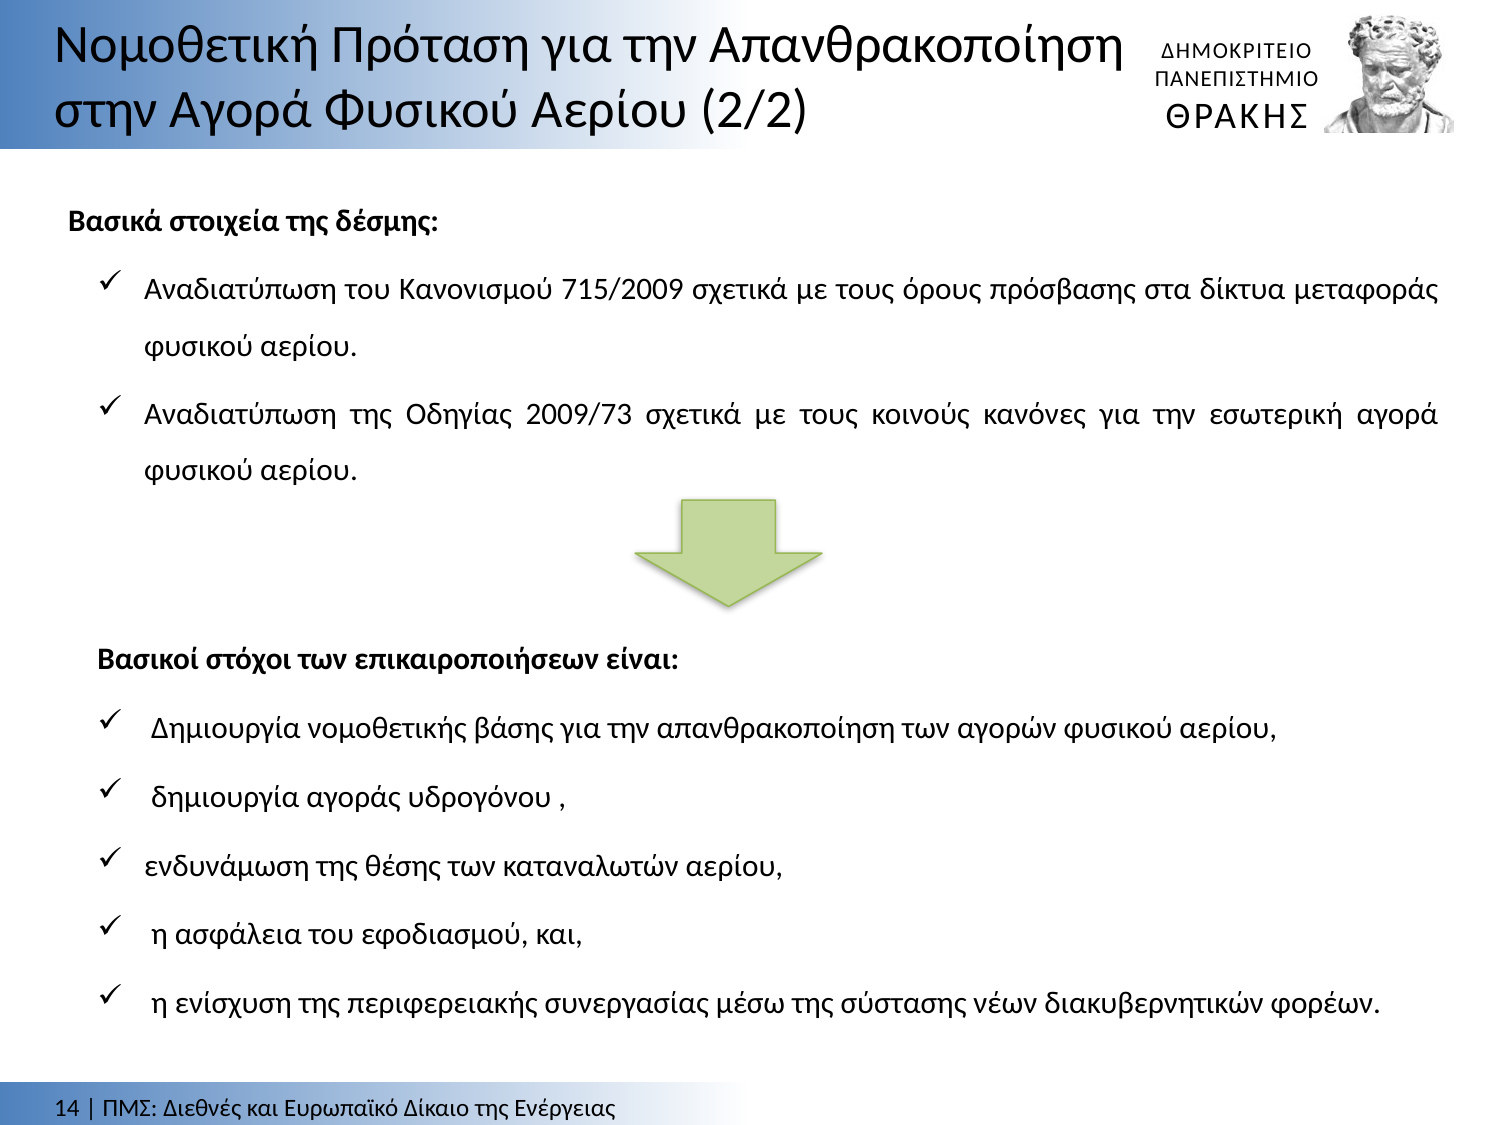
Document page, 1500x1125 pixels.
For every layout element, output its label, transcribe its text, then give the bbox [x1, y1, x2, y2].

picture [1324, 6, 1454, 133]
text_box Νομοθετική Πρόταση για την Απανθρακοποίηση στην Αγορά Φυσικού Αερίου (2/2) [39, 31, 1223, 117]
text_box Βασικά στοιχεία της δέσμης: Αναδιατύπωση του Κανονισμού 715/2009 σχετικά με τους όρους πρόσβασης στα δίκτυα μεταφοράς φυσικού αερίου. Αναδιατύπωση της Οδηγίας 2009/73 σχετικά με τους κοινούς κανόνες για την εσωτερική αγορά φυσικού αερίου. [53, 173, 1455, 499]
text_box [52, 499, 1455, 988]
